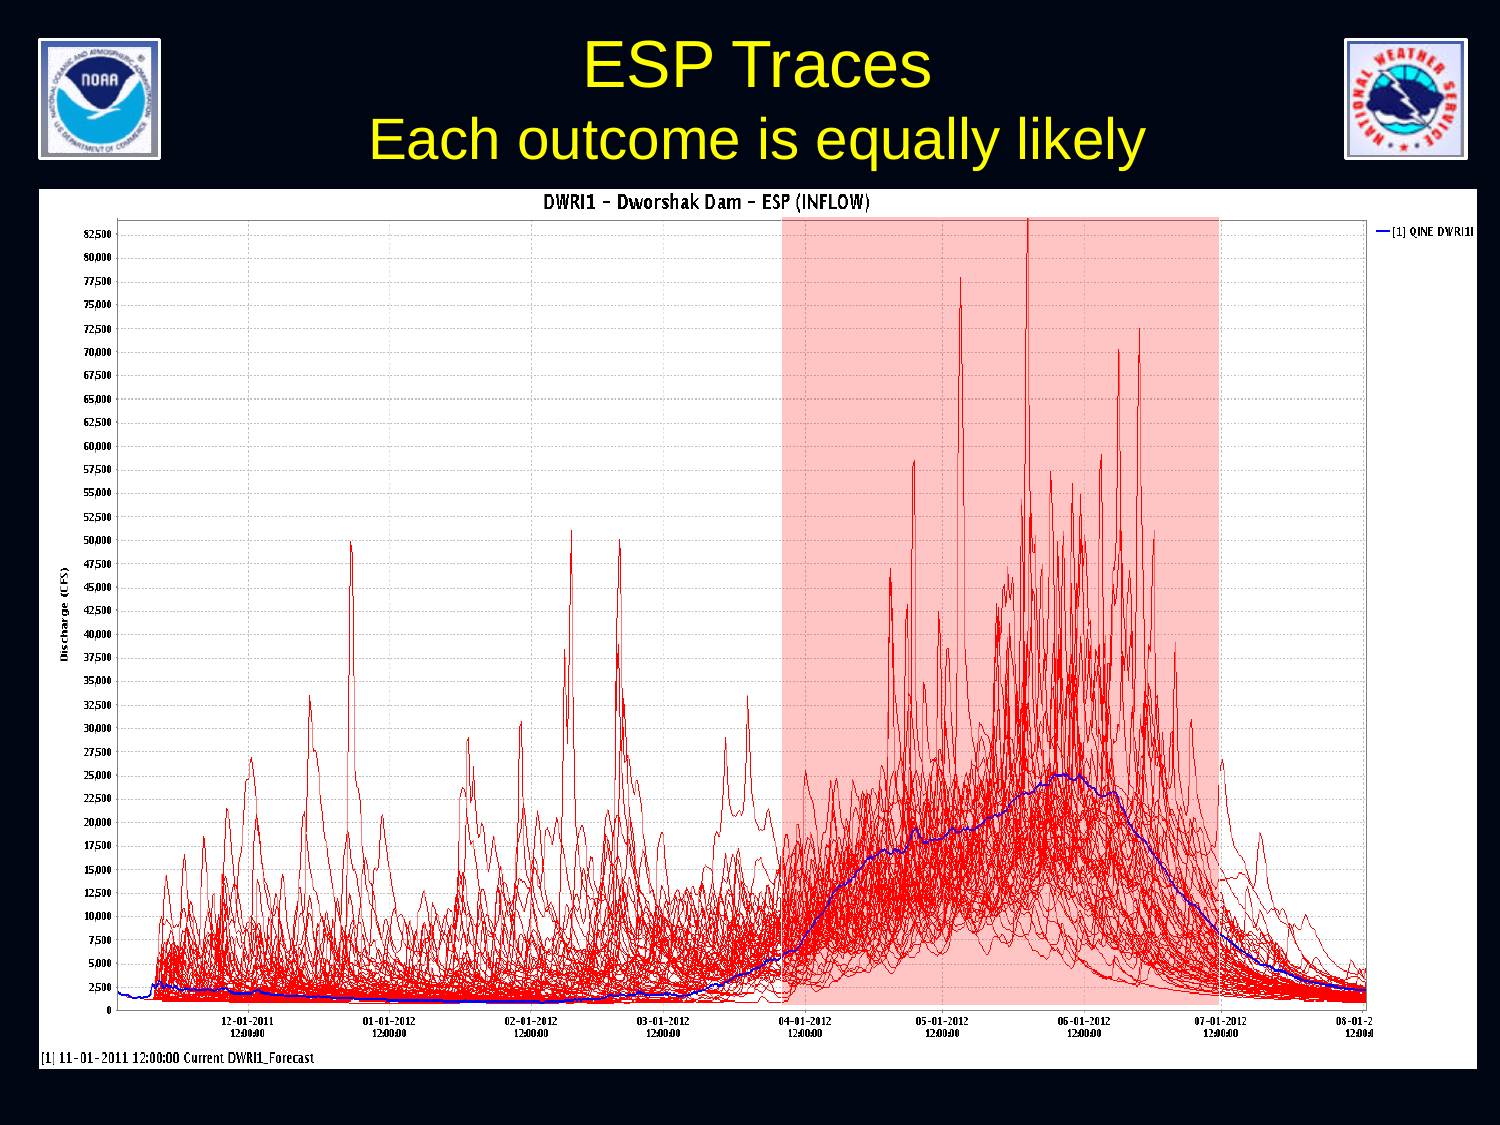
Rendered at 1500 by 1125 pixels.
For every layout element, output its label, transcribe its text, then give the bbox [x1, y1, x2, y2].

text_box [39, 189, 1477, 1070]
title ESP Traces Each outcome is equally likely [207, 27, 1309, 166]
picture [1350, 44, 1461, 155]
